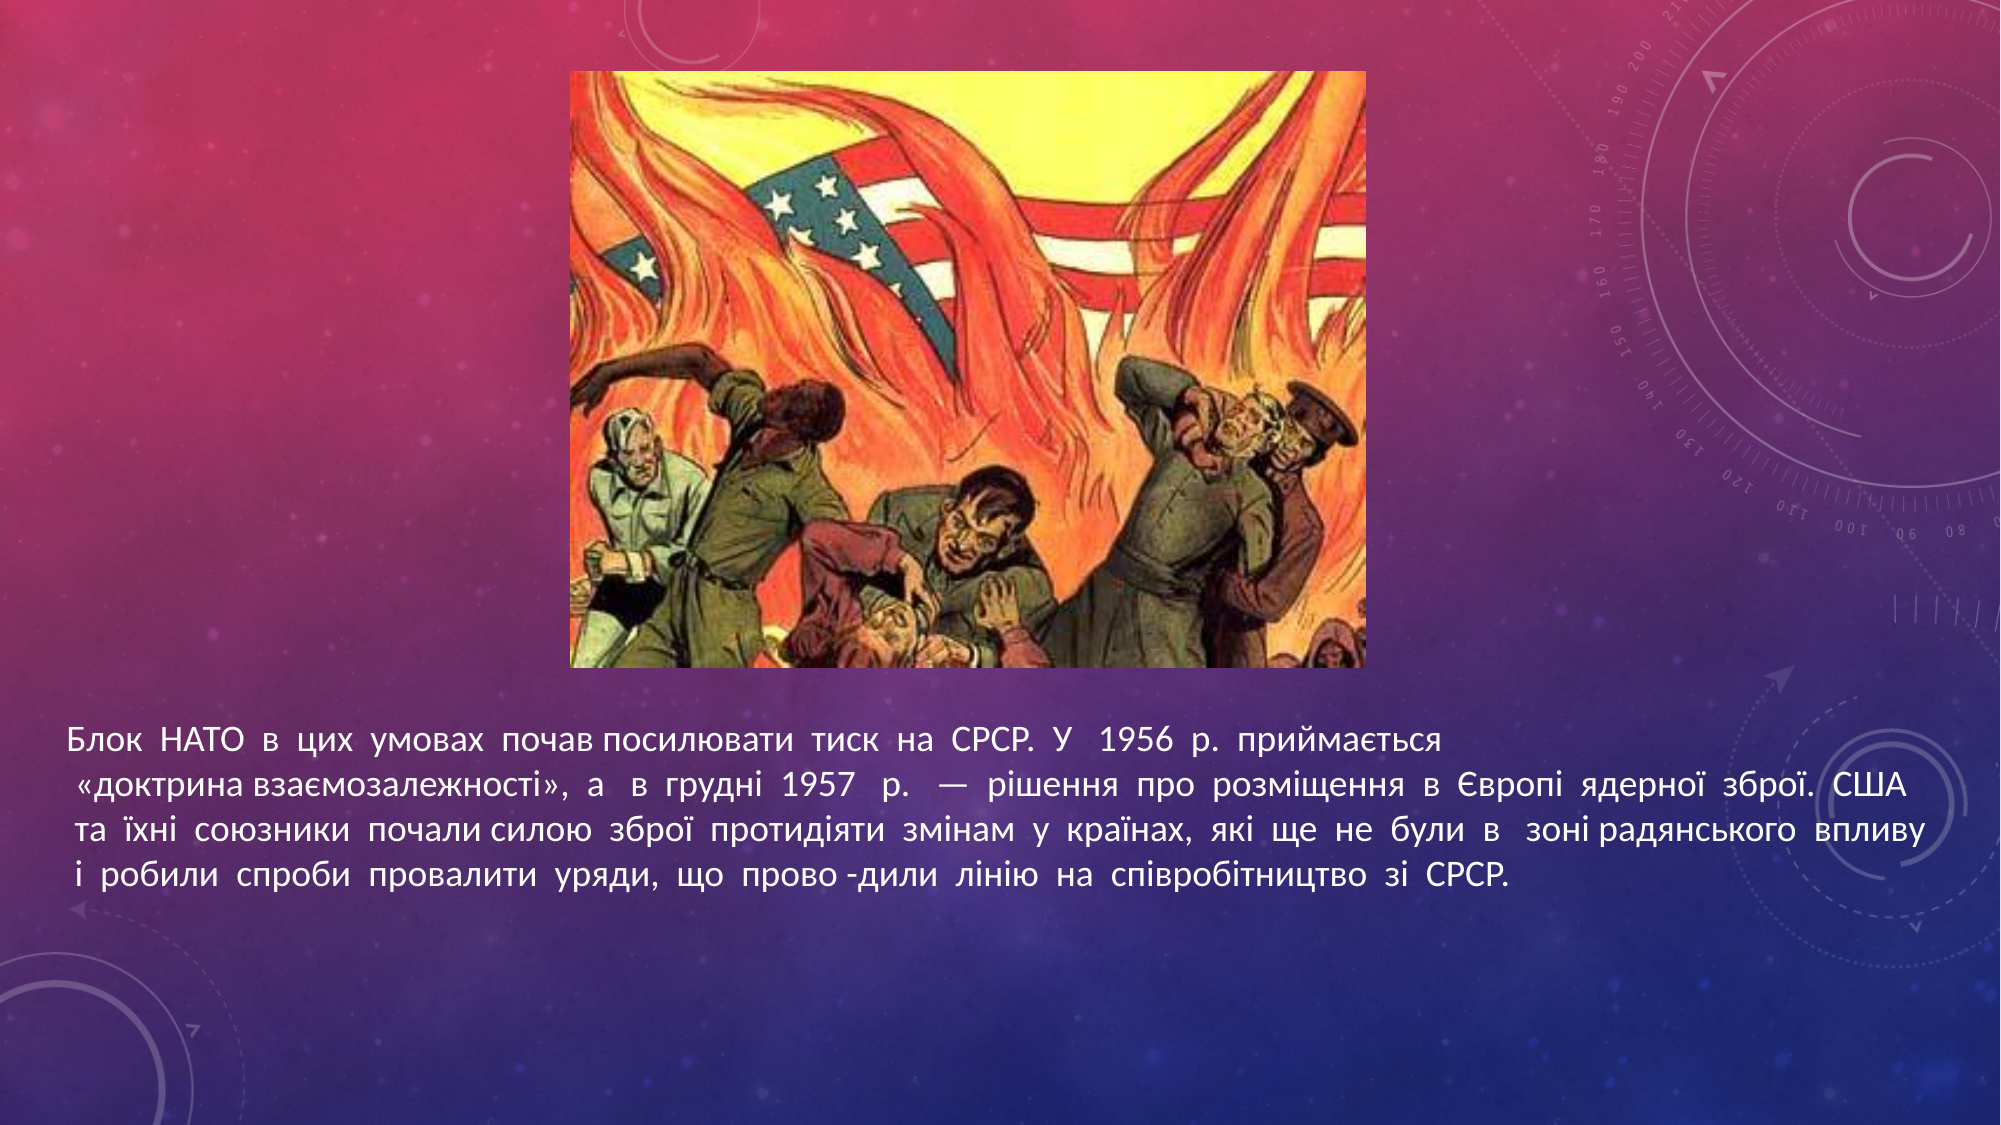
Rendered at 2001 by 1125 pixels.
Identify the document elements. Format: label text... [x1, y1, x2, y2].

picture [0, 0, 2001, 1125]
list Блок НАТО в цих умовах почав посилювати тиск на СРСР. У 1956 р. приймається «доктрина взаємозалежності», а в грудні 1957 р. — рішення про розміщення в Європі ядерної зброї. США та їхні союзники почали силою зброї протидіяти змінам у країнах, які ще не були в зоні радянського впливу і робили спроби провалити уряди, що прово -дили лінію на співробітництво зі СРСР. [51, 706, 1964, 1090]
